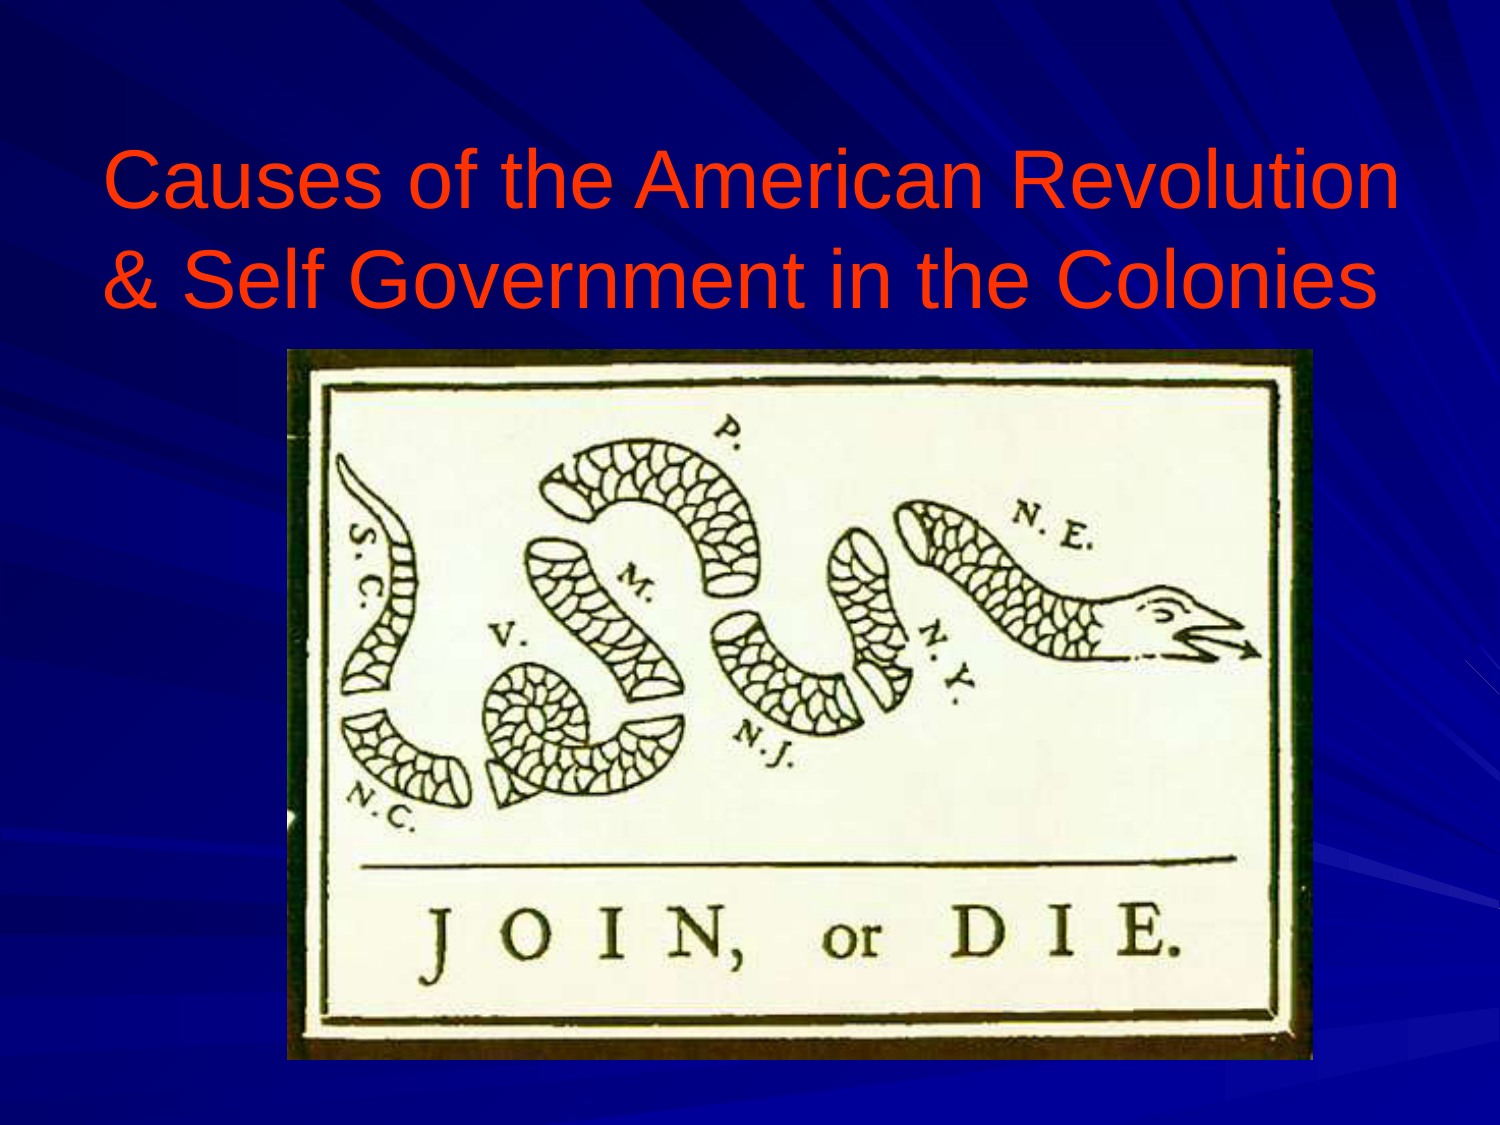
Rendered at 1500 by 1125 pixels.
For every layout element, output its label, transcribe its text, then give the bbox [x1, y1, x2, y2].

title Causes of the American Revolution & Self Government in the Colonies [87, 74, 1438, 376]
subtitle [287, 349, 1313, 1060]
